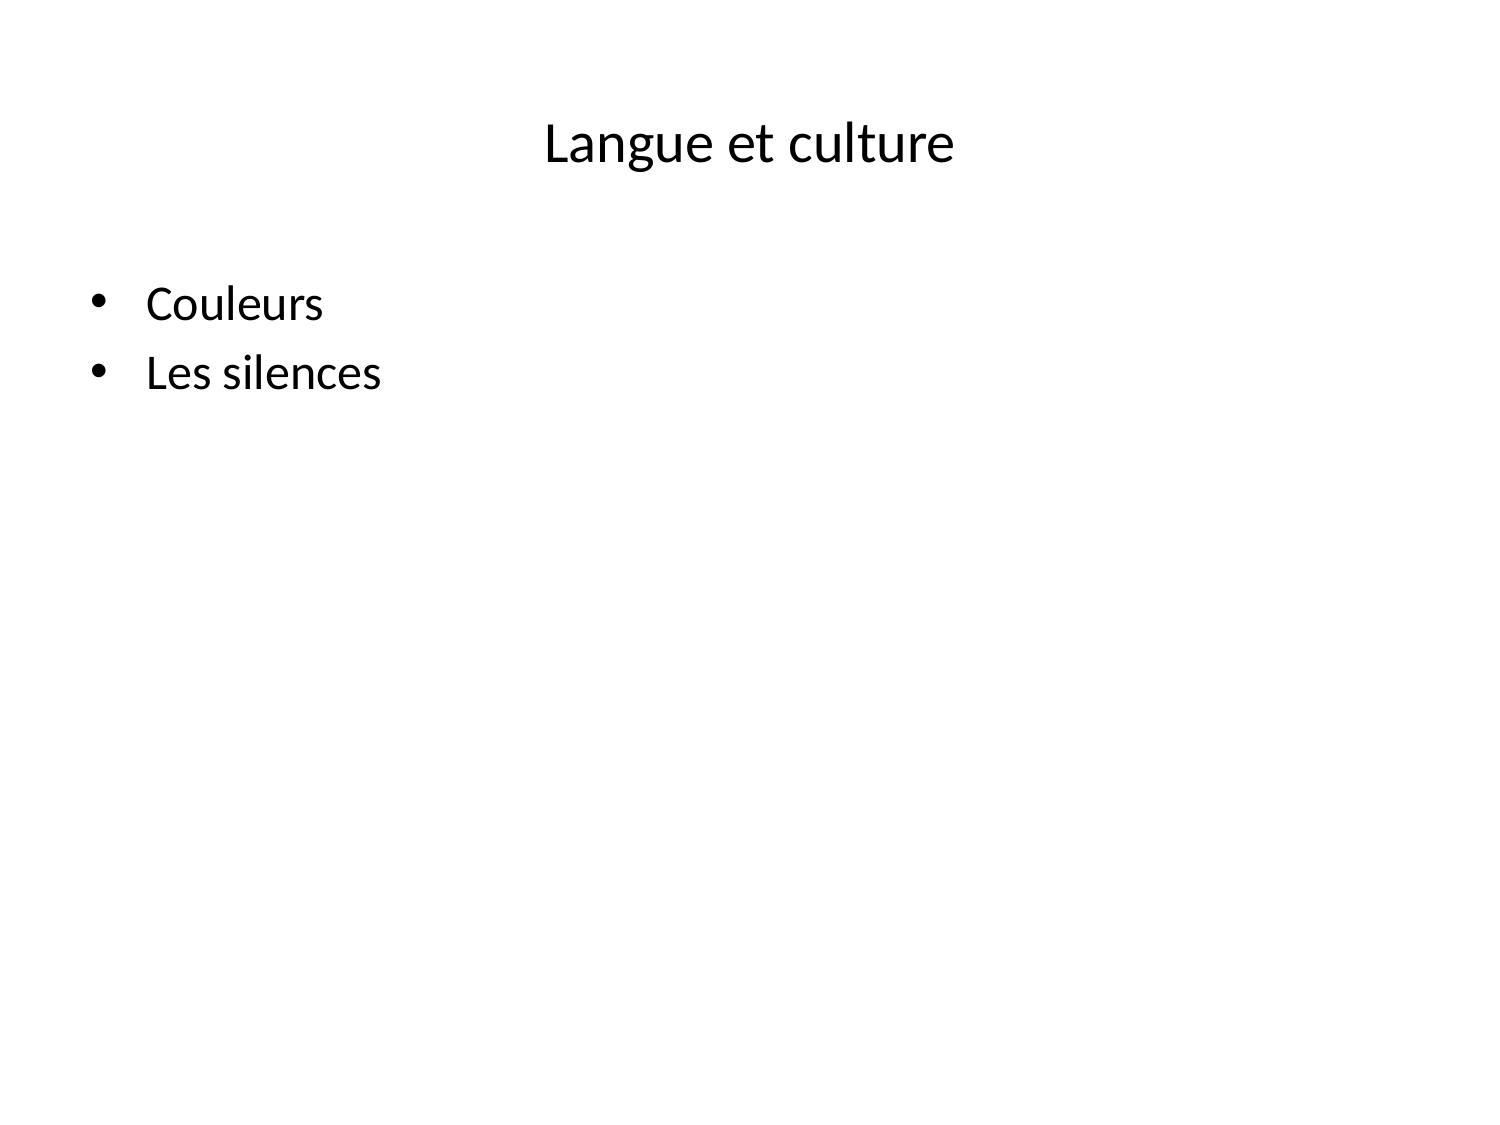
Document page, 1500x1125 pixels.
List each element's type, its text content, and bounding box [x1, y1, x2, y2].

title Langue et culture [75, 45, 1425, 233]
list Couleurs Les silences [75, 262, 1425, 1005]
